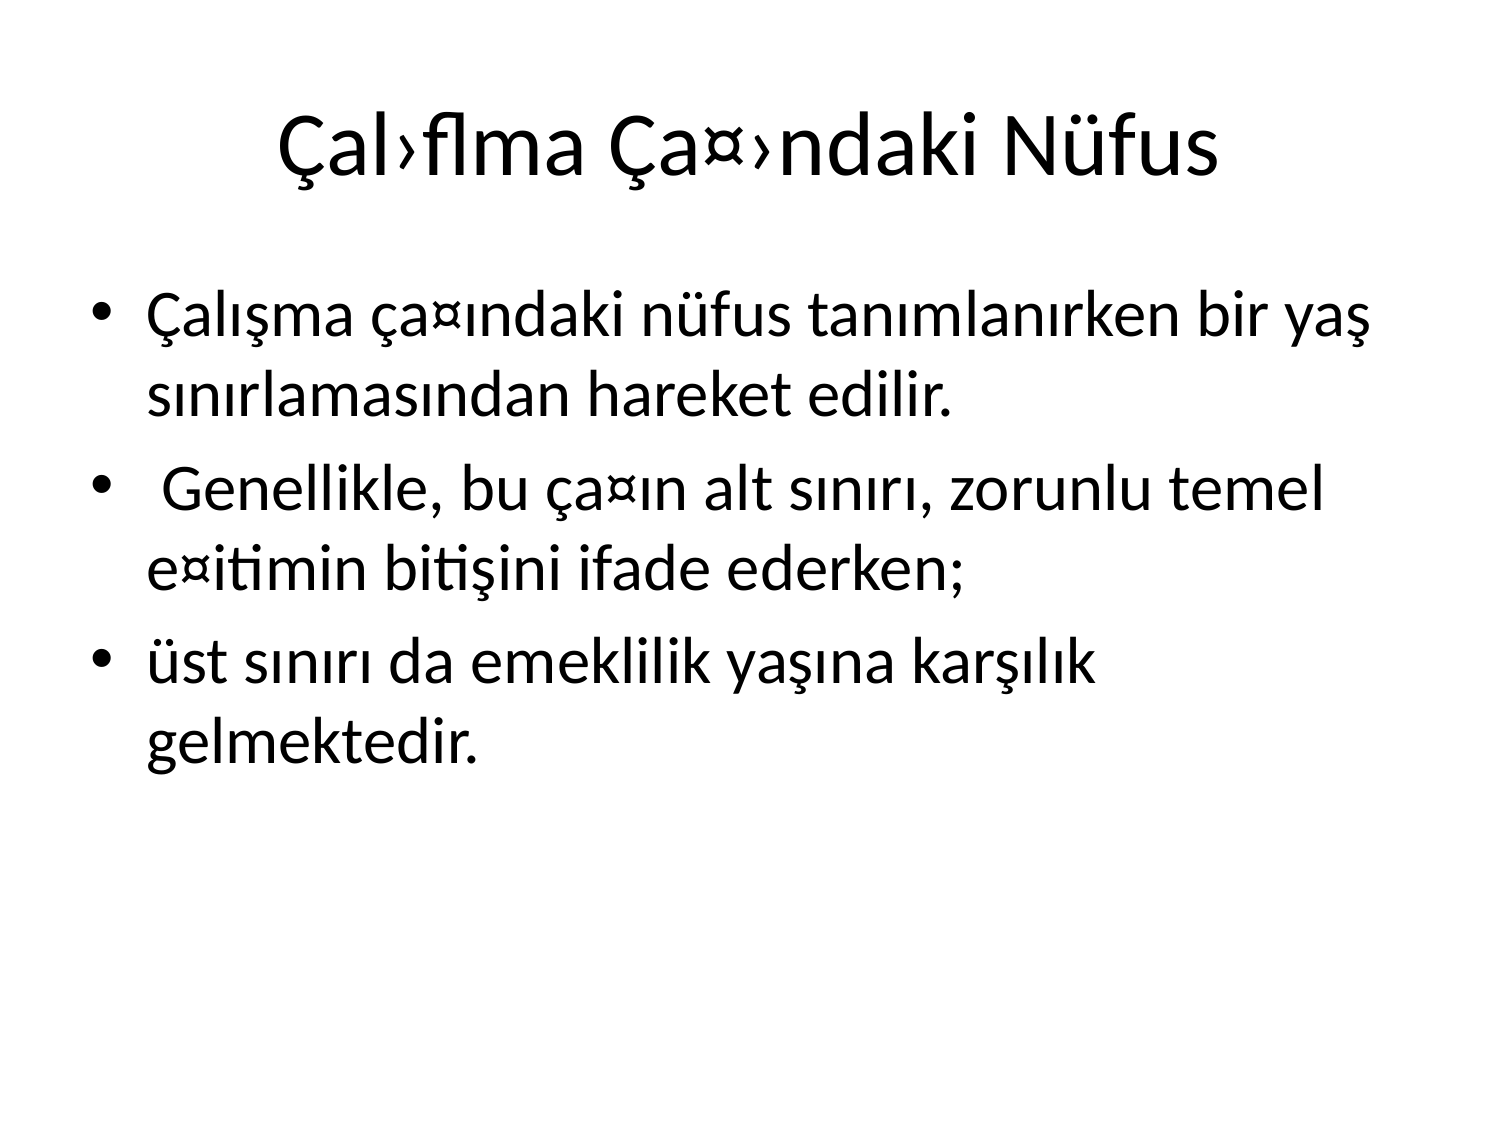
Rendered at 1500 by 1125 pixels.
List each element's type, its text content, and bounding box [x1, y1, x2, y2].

title Çal›flma Ça¤›ndaki Nüfus [75, 45, 1425, 233]
list Çalışma ça¤ındaki nüfus tanımlanırken bir yaş sınırlamasından hareket edilir. Genellikle, bu ça¤ın alt sınırı, zorunlu temel e¤itimin bitişini ifade ederken; üst sınırı da emeklilik yaşına karşılık gelmektedir. [75, 262, 1425, 1005]
